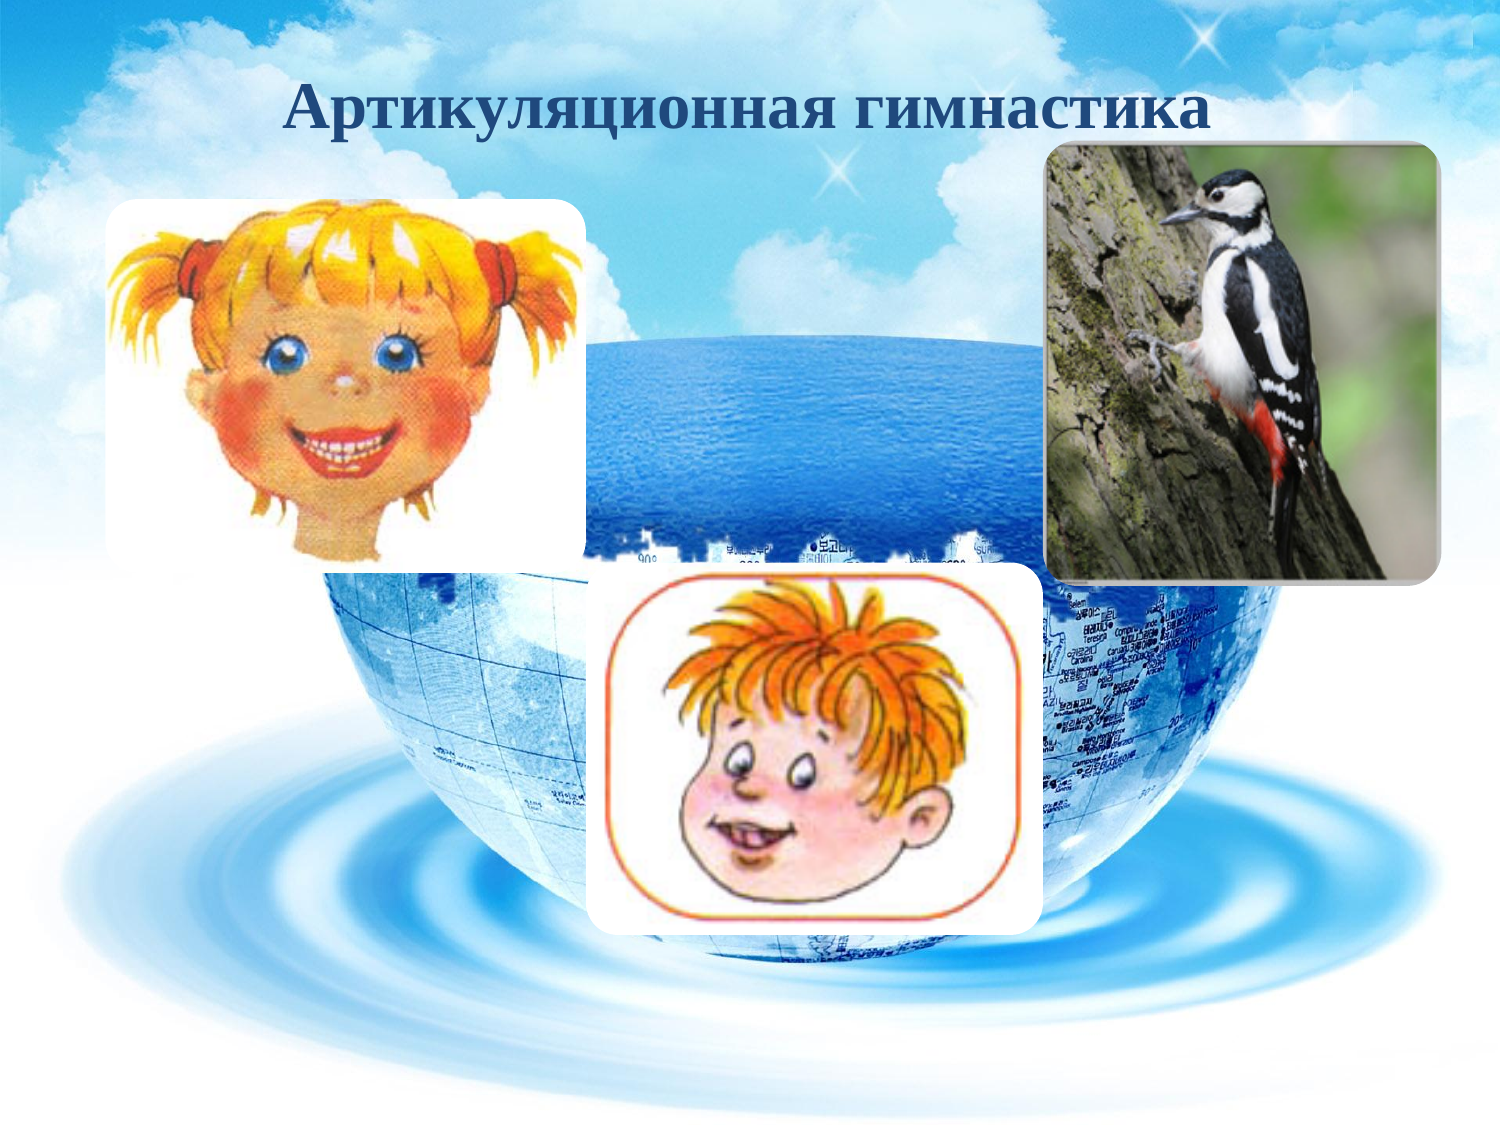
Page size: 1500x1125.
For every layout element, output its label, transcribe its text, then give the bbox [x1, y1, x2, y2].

picture [0, 0, 1500, 1125]
text_box Артикуляционная гимнастика [100, 54, 1395, 263]
